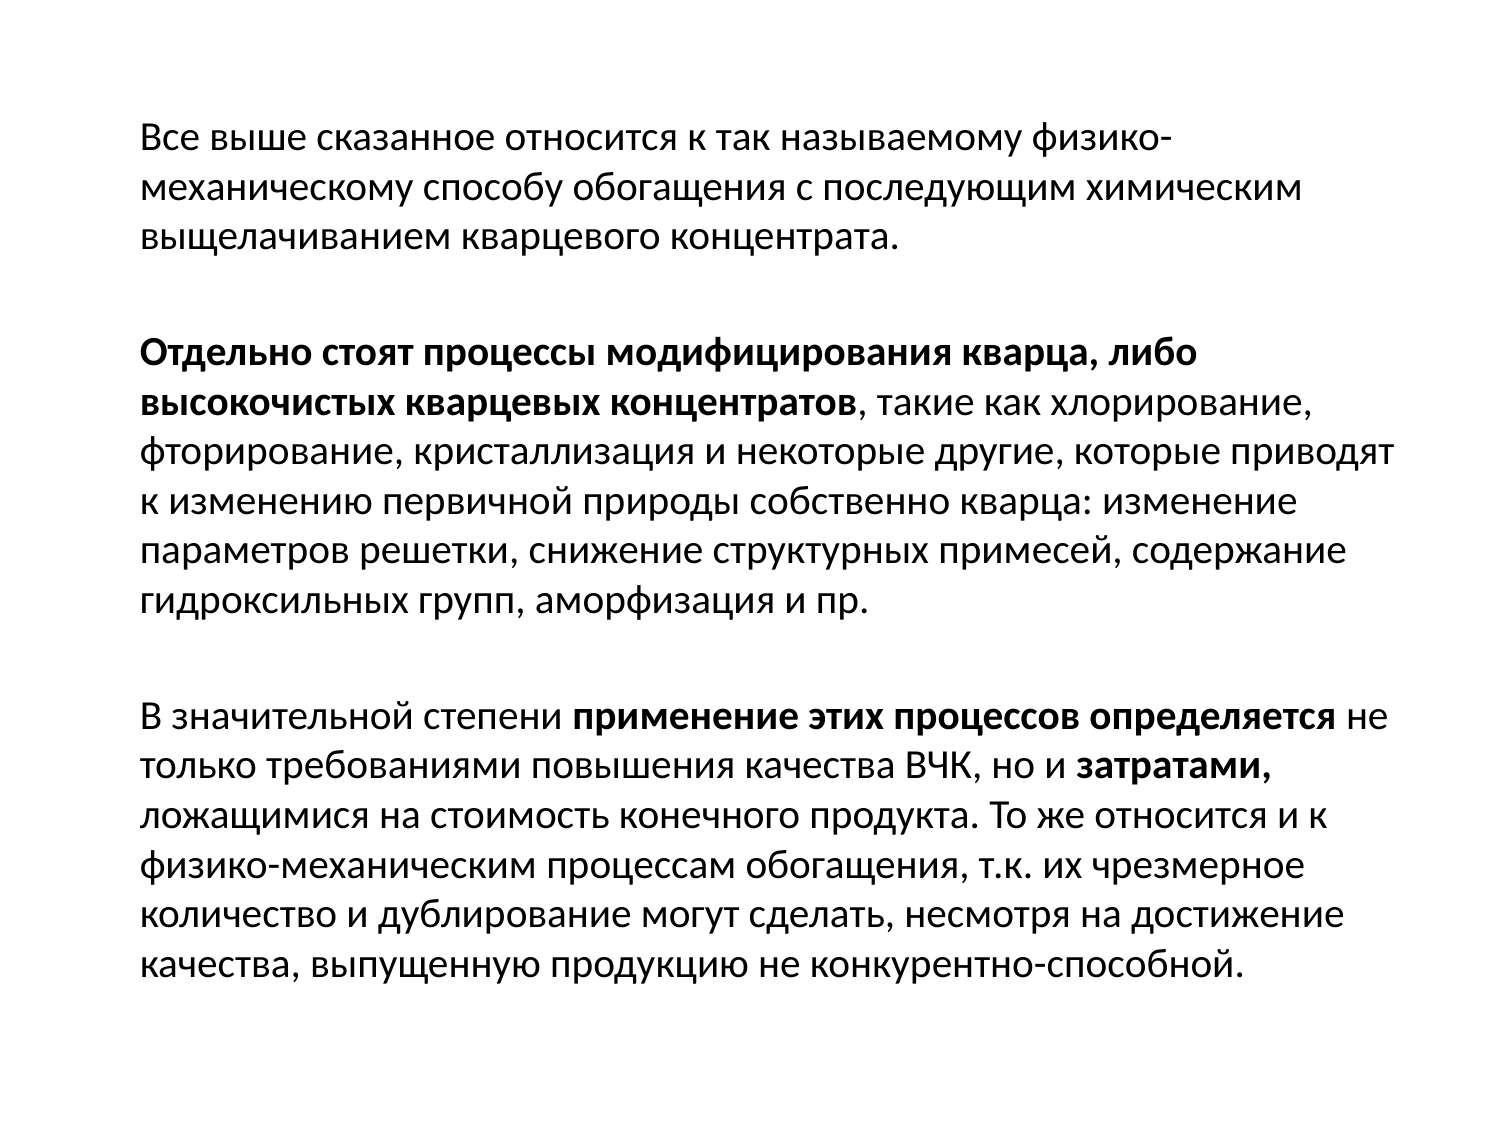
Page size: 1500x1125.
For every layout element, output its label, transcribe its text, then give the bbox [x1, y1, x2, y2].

list Все выше сказанное относится к так называемому физико-механическому способу обогащения с последующим химическим выщелачиванием кварцевого концентрата. Отдельно стоят процессы модифицирования кварца, либо высокочистых кварцевых концентратов, такие как хлорирование, фторирование, кристаллизация и некоторые другие, которые приводят к изменению первичной природы собственно кварца: изменение параметров решетки, снижение структурных примесей, содержание гидроксильных групп, аморфизация и пр. В значительной степени применение этих процессов определяется не только требованиями повышения качества ВЧК, но и затратами, ложащимися на стоимость конечного продукта. То же относится и к физико-механическим процессам обогащения, т.к. их чрезмерное количество и дублирование могут сделать, несмотря на достижение качества, выпущенную продукцию не конкурентно-способной. [75, 101, 1425, 1005]
